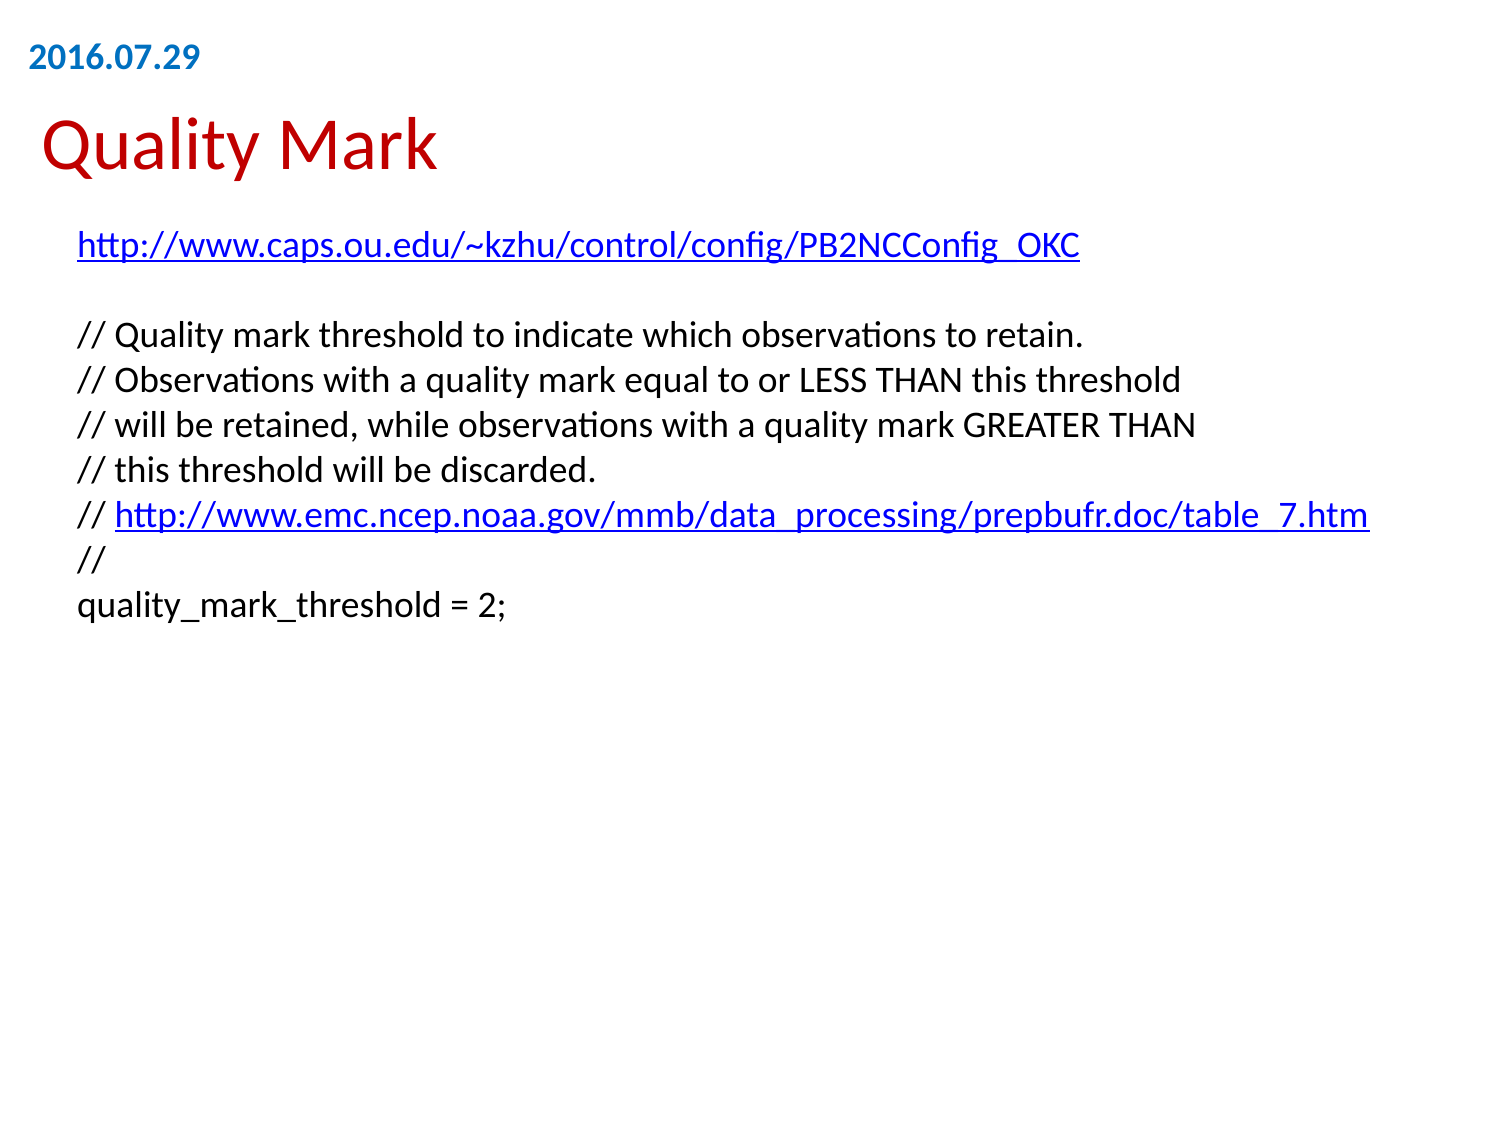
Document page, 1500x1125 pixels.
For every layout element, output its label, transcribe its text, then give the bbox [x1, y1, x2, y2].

text_box 2016.07.29 [13, 24, 216, 85]
text_box http://www.caps.ou.edu/~kzhu/control/config/PB2NCConfig_OKC // Quality mark threshold to indicate which observations to retain. // Observations with a quality mark equal to or LESS THAN this threshold // will be retained, while observations with a quality mark GREATER THAN // this threshold will be discarded. // http://www.emc.ncep.noaa.gov/mmb/data_processing/prepbufr.doc/table_7.htm // quality_mark_threshold = 2; [62, 212, 1425, 633]
text_box Quality Mark [26, 87, 454, 193]
